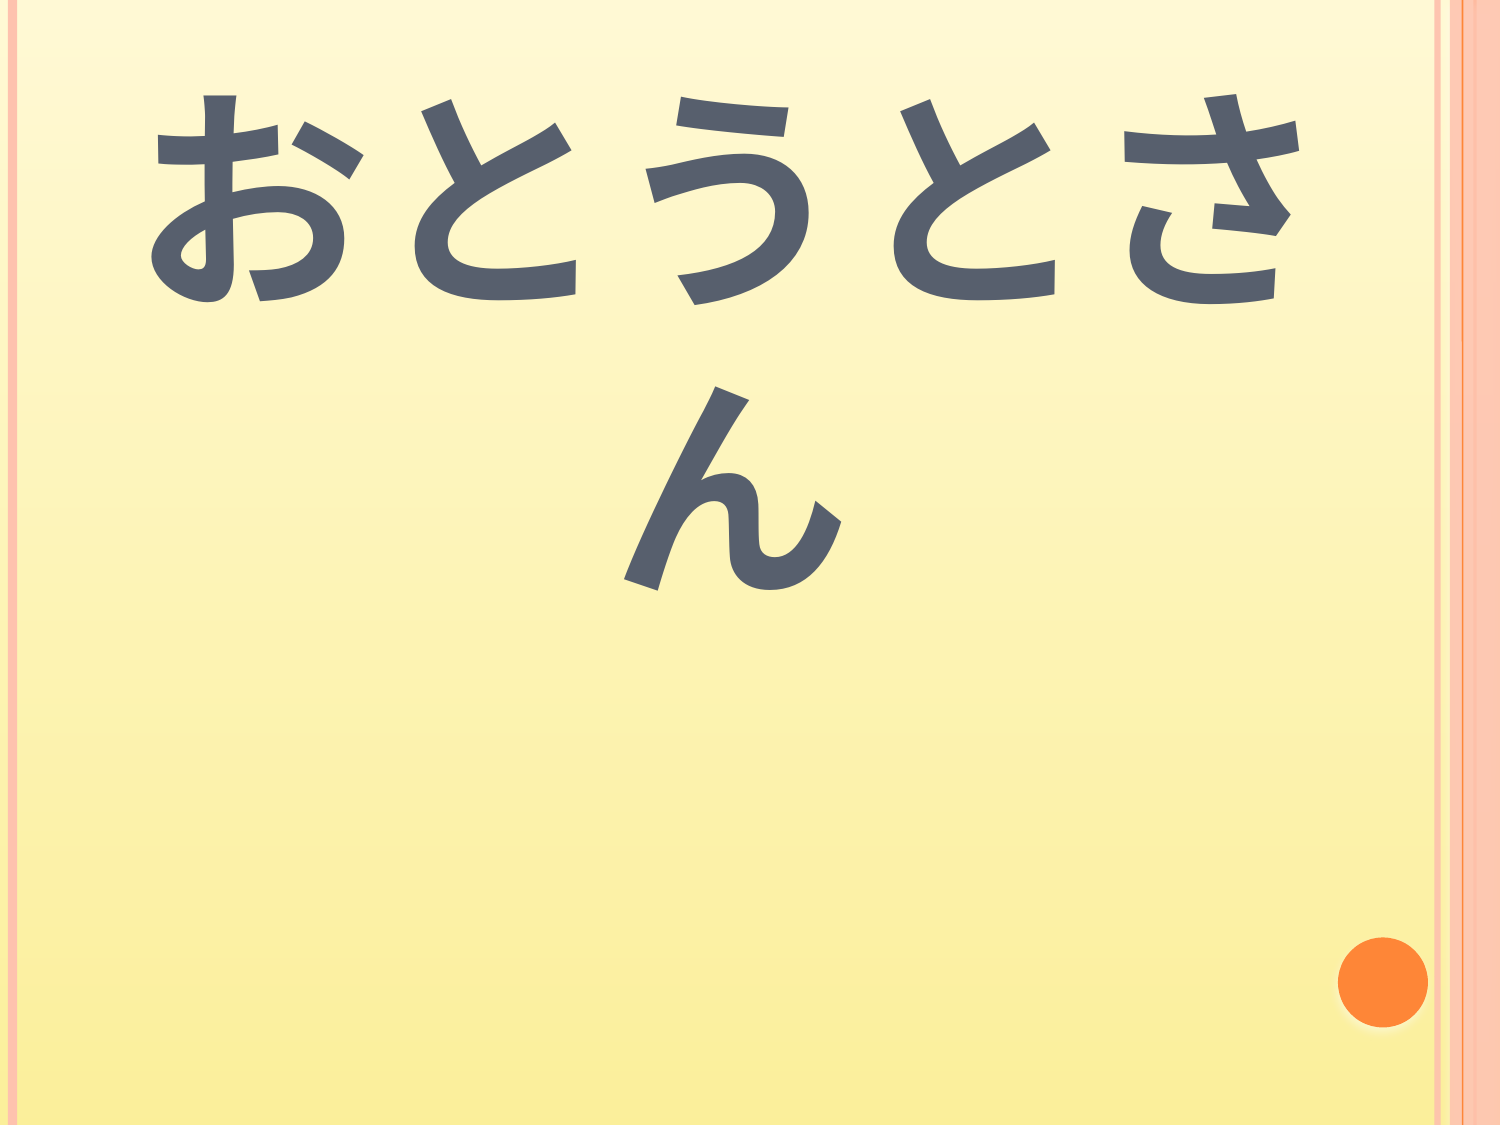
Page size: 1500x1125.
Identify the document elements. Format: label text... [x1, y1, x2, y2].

title おとうとさん [75, 125, 1388, 634]
